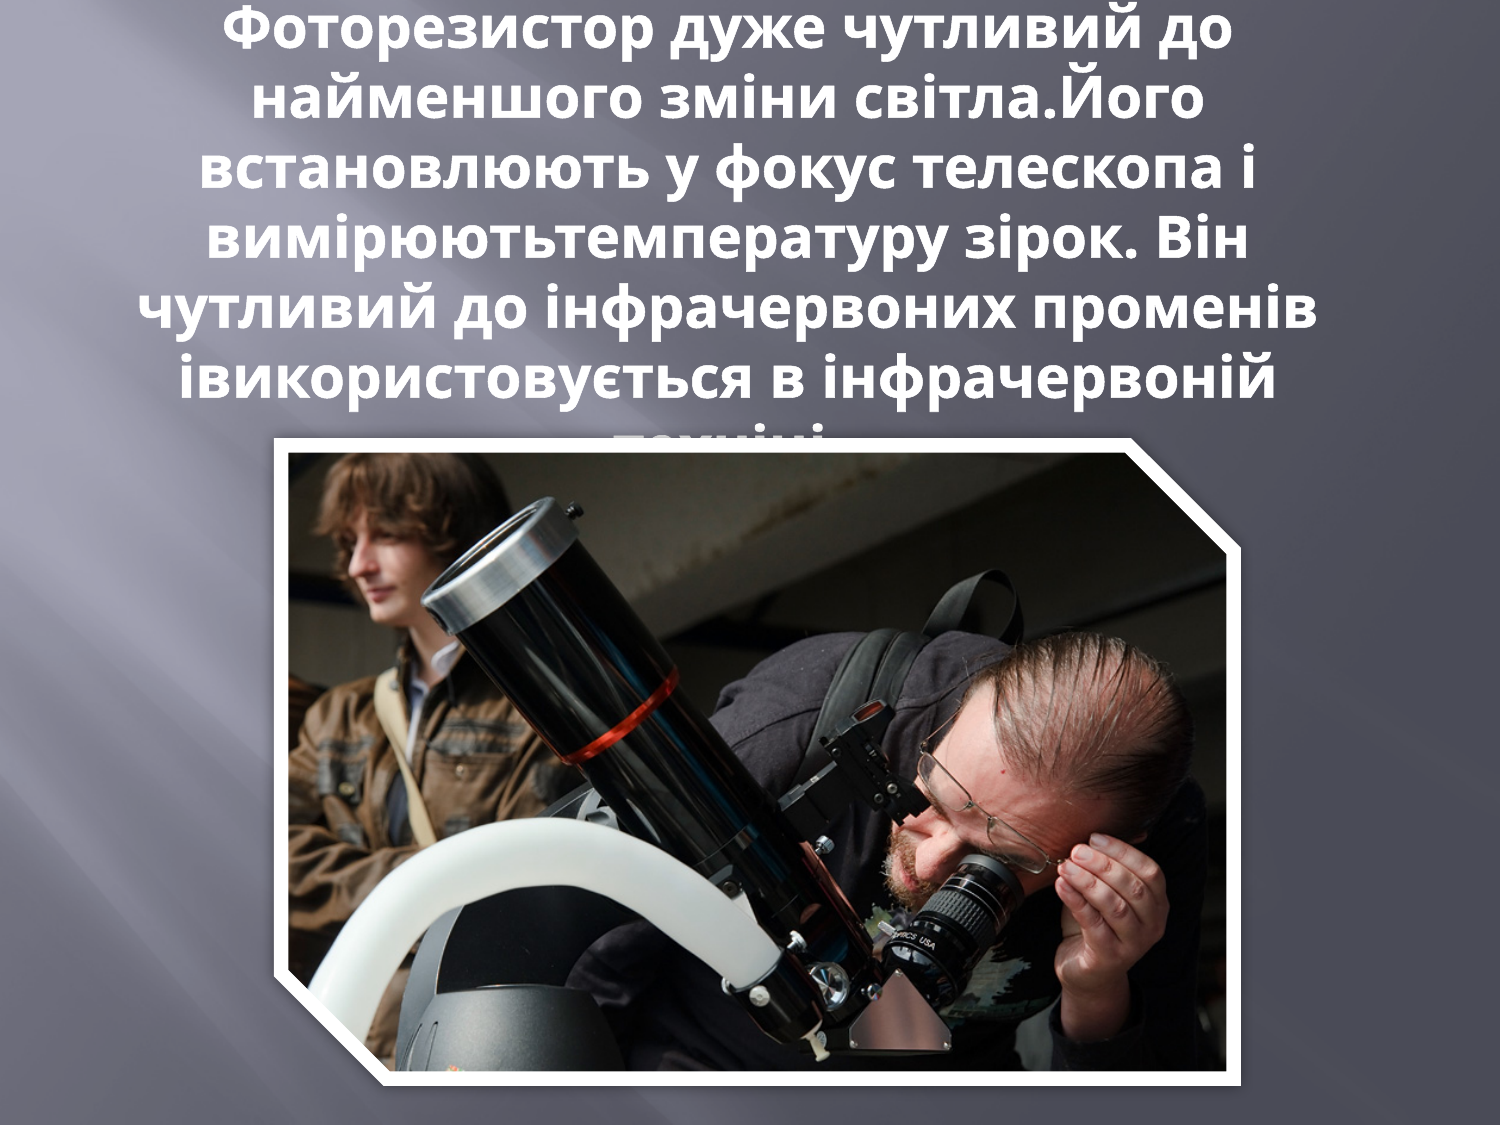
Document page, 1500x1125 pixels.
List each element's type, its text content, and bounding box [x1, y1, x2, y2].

title Фоторезистор дуже чутливий до найменшого зміни світла.Його встановлюють у фокус телескопа і вимірюютьтемпературу зірок. Він чутливий до інфрачервоних променів івикористовується в інфрачервоній техніці. [46, 140, 1409, 329]
picture [280, 445, 1234, 1079]
